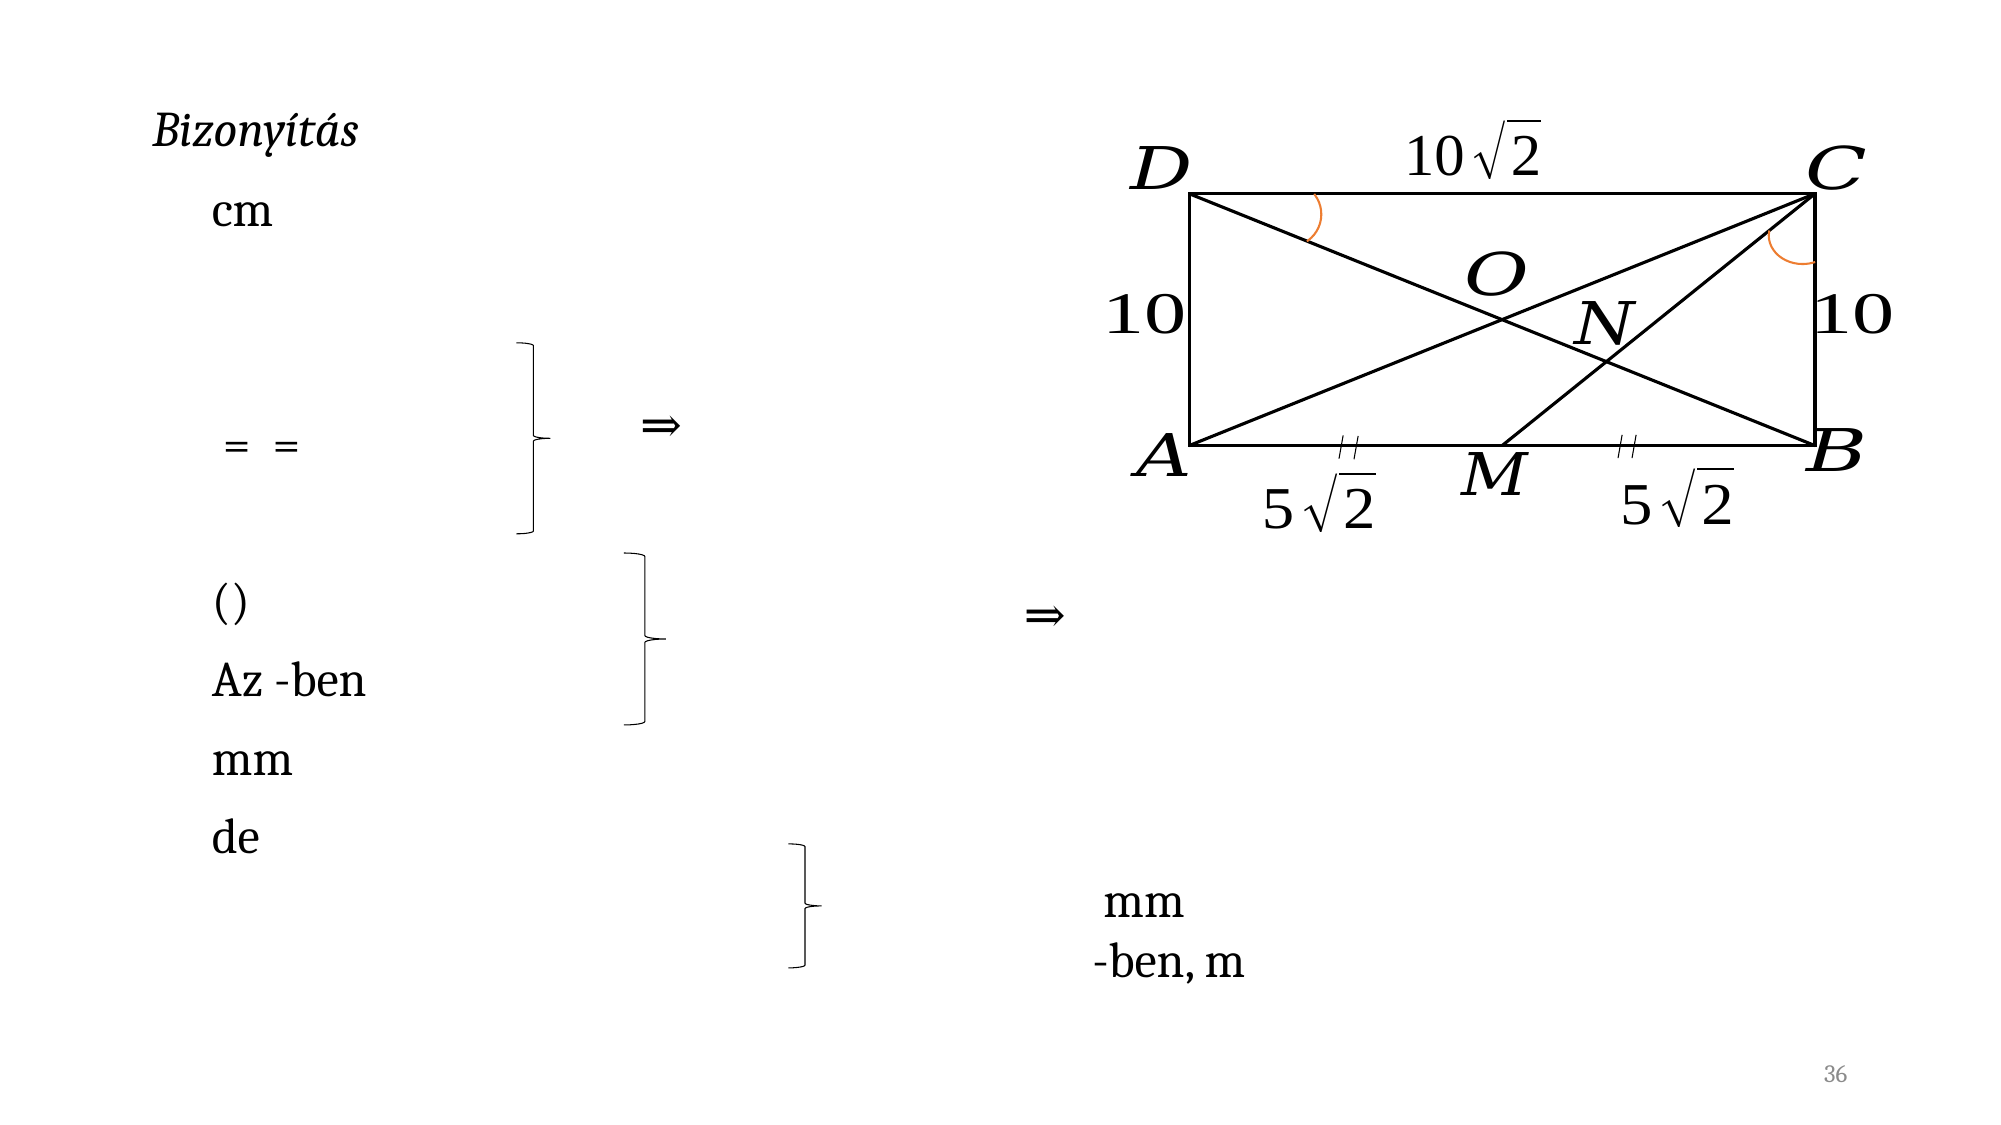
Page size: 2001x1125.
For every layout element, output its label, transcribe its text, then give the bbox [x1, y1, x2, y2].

text_box [788, 843, 822, 969]
slide_number 36 [1412, 1042, 1863, 1103]
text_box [1101, 115, 1897, 541]
text_box [623, 552, 666, 726]
text_box [516, 342, 551, 535]
